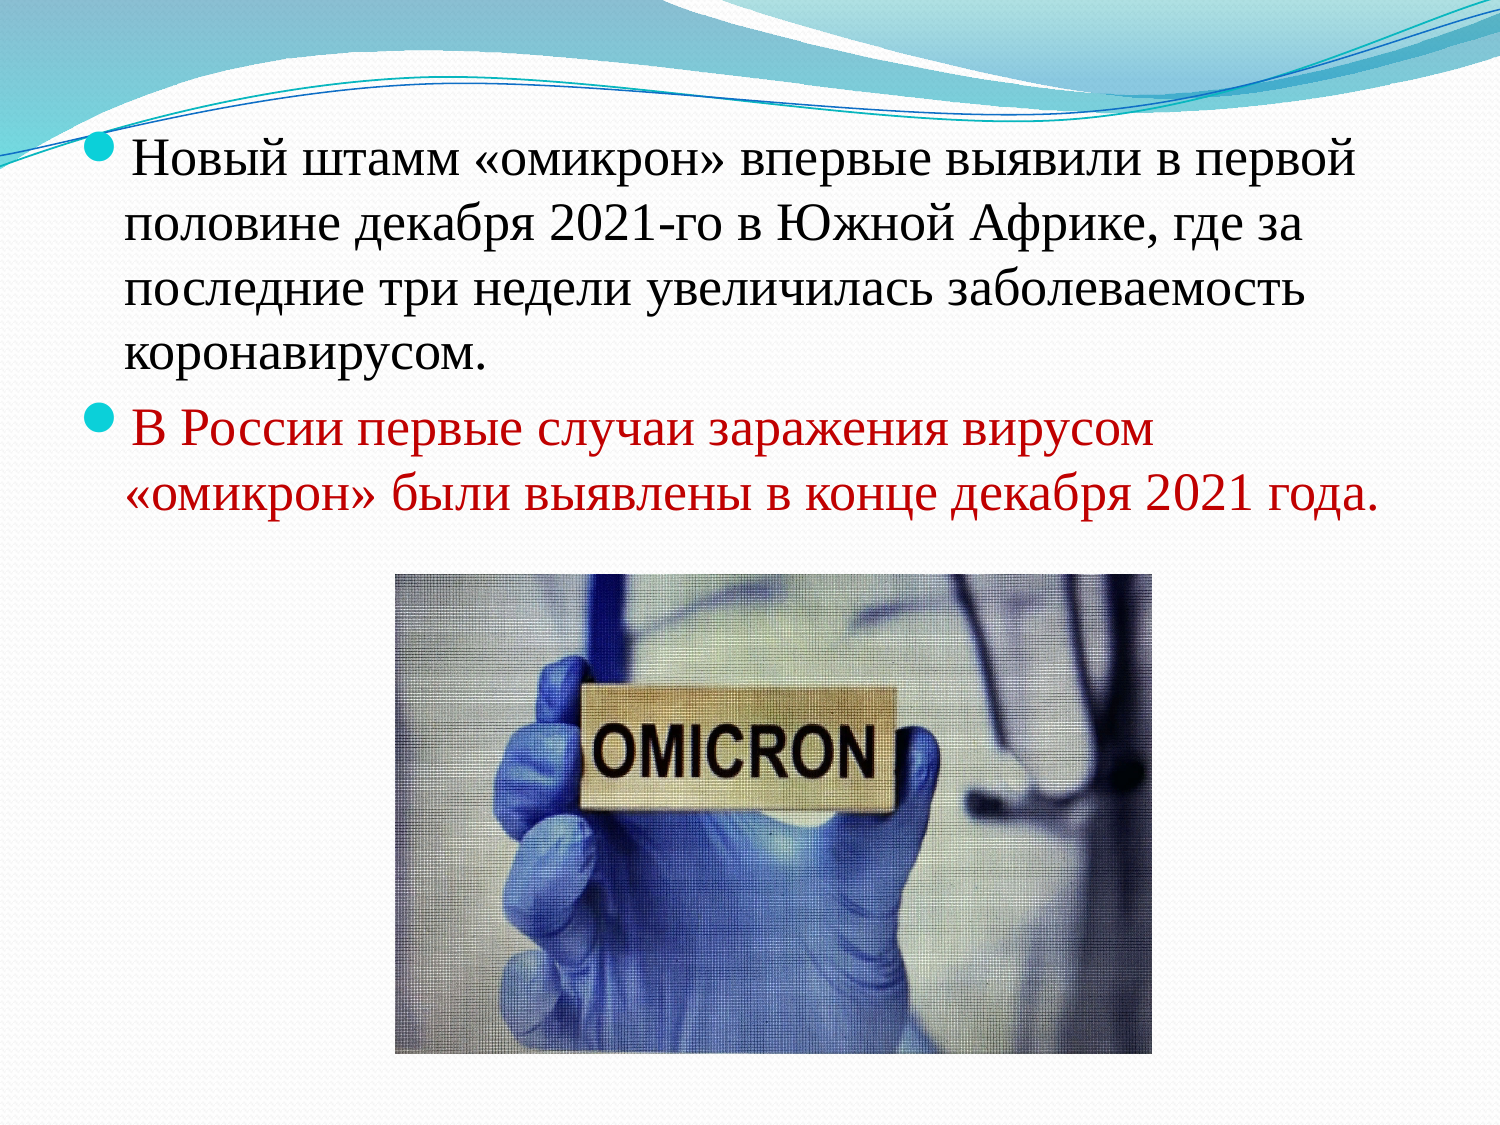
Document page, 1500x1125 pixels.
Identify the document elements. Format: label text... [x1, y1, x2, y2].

picture [395, 573, 1152, 1054]
list Новый штамм «омикрон» впервые выявили в первой половине декабря 2021-го в Южной Африке, где за последние три недели увеличилась заболеваемость коронавирусом. В России первые случаи заражения вирусом «омикрон» были выявлены в конце декабря 2021 года. [64, 113, 1416, 834]
